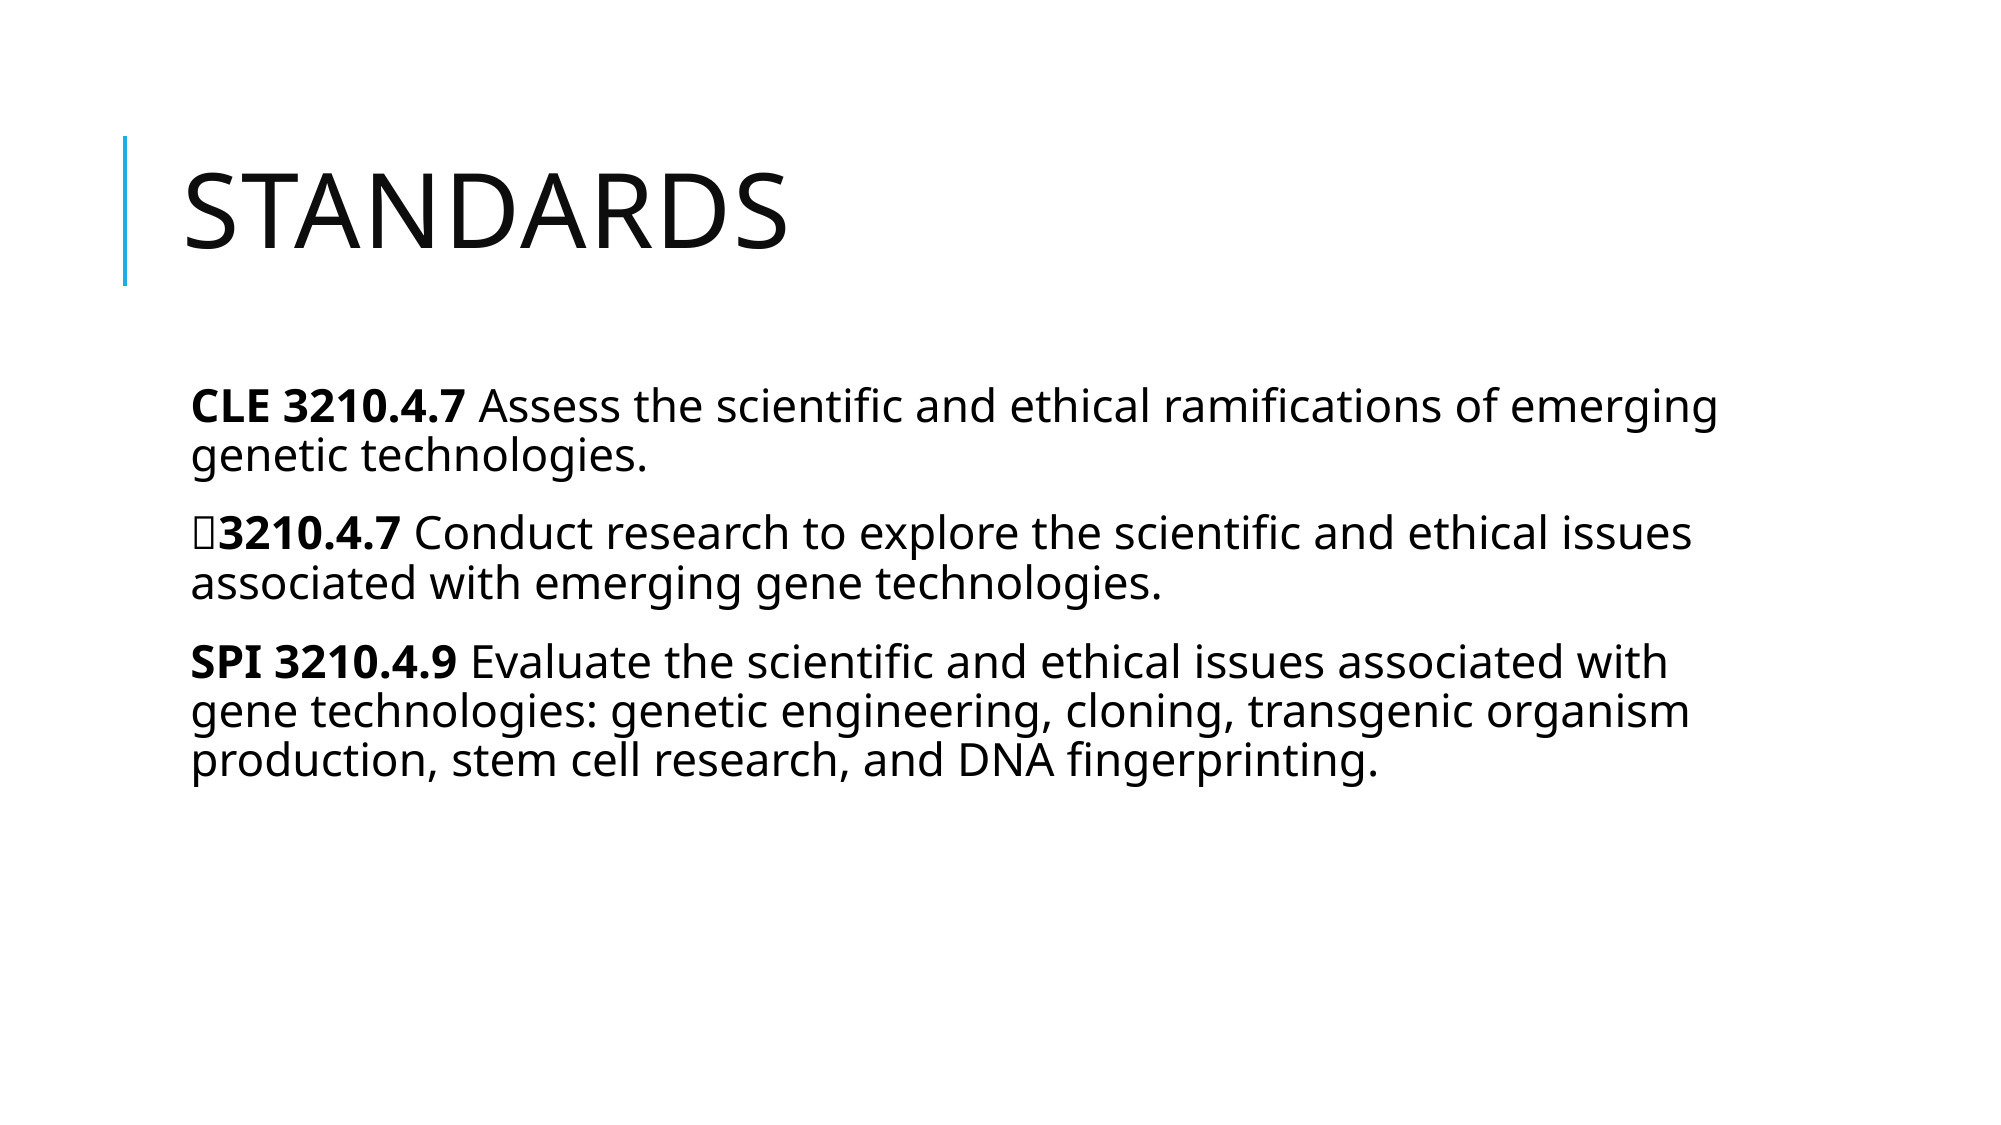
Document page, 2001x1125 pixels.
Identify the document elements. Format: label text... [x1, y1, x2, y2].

title Standards [168, 96, 1763, 342]
list CLE 3210.4.7 Assess the scientific and ethical ramifications of emerging genetic technologies. 􀀹3210.4.7 Conduct research to explore the scientific and ethical issues associated with emerging gene technologies. SPI 3210.4.9 Evaluate the scientific and ethical issues associated with gene technologies: genetic engineering, cloning, transgenic organism production, stem cell research, and DNA fingerprinting. [168, 375, 1763, 1035]
